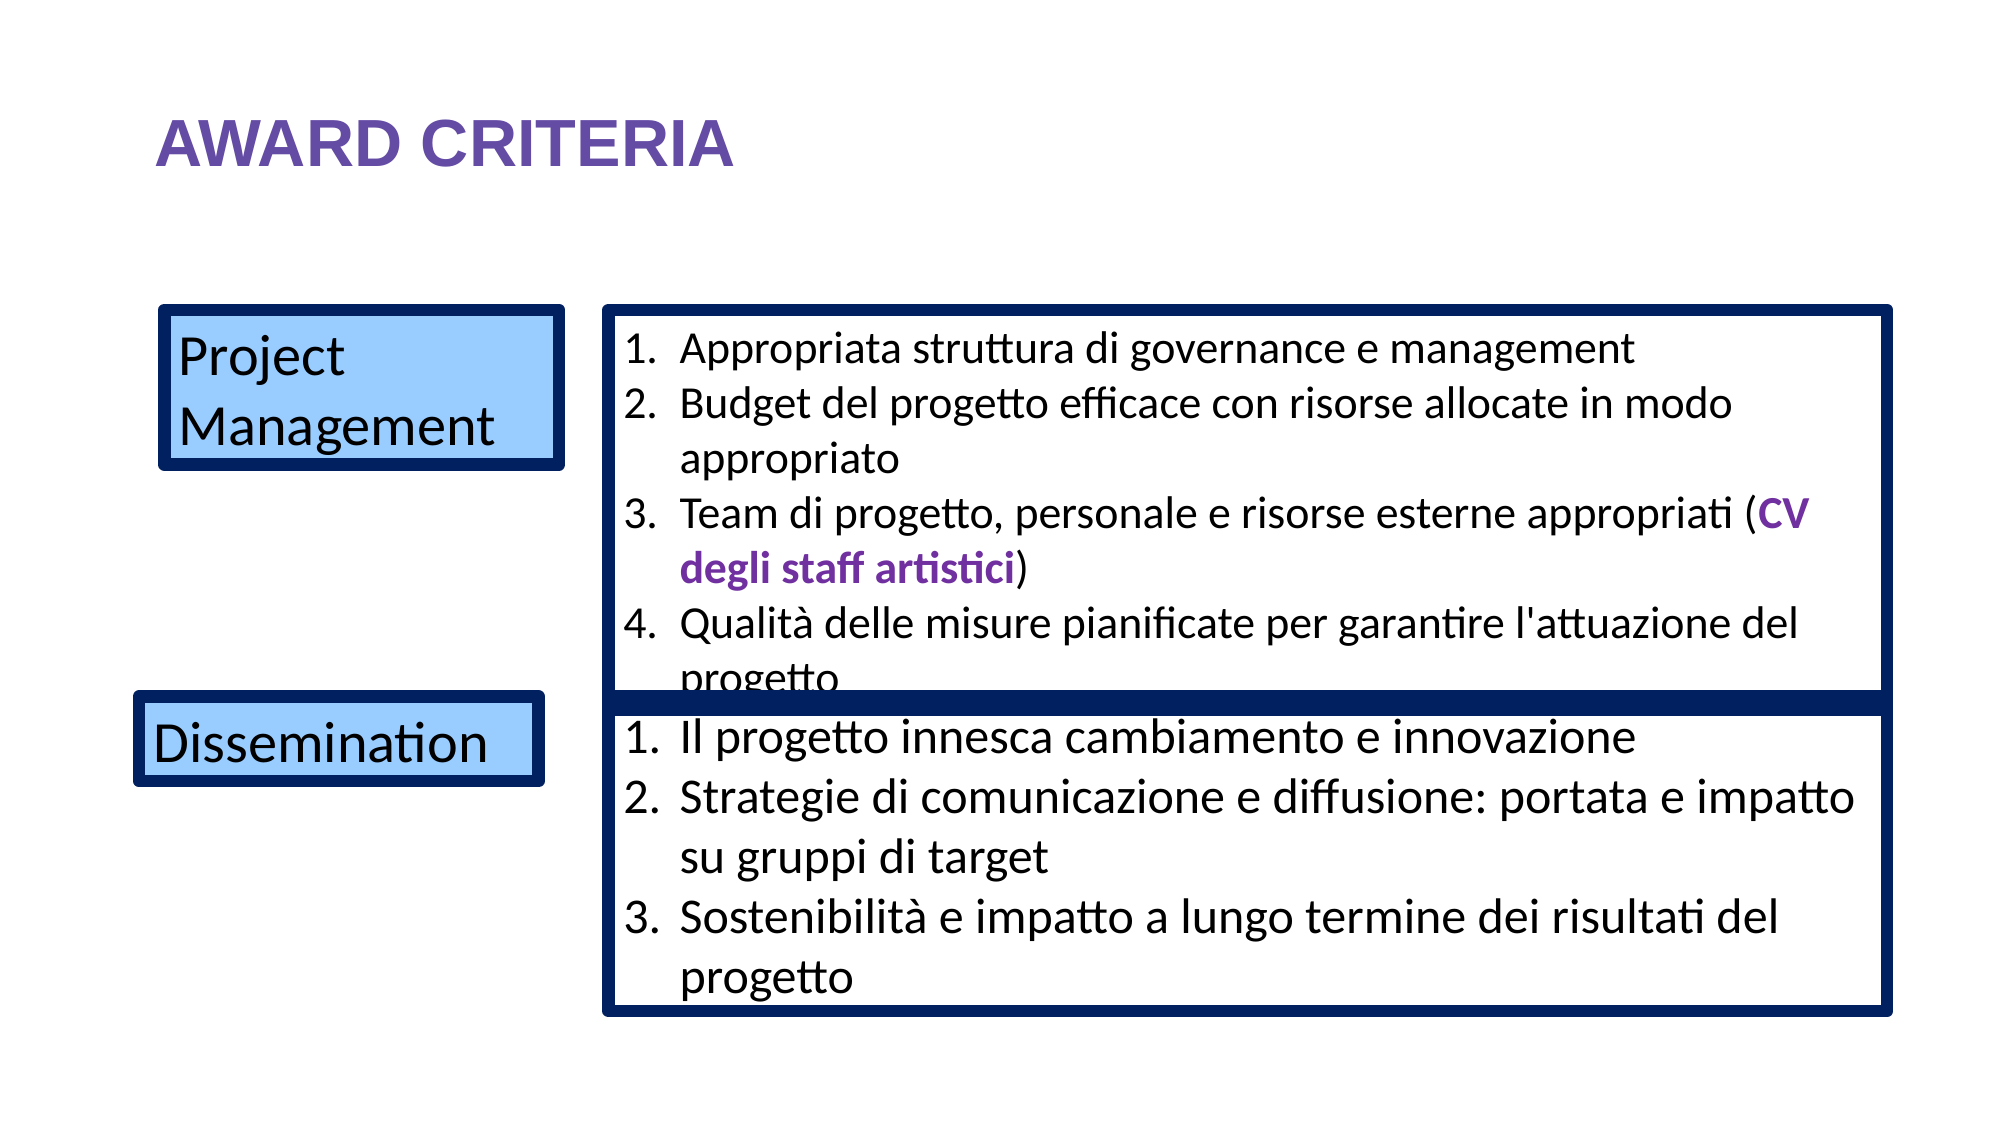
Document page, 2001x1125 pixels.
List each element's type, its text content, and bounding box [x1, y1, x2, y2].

text_box Il progetto innesca cambiamento e innovazione Strategie di comunicazione e diffusione: portata e impatto su gruppi di target Sostenibilità e impatto a lungo termine dei risultati del progetto [608, 696, 1888, 1012]
title AWARD CRITERIA [139, 90, 1934, 189]
text_box Dissemination [139, 696, 539, 782]
text_box Project Management [164, 309, 560, 465]
text_box Appropriata struttura di governance e management Budget del progetto efficace con risorse allocate in modo appropriato Team di progetto, personale e risorse esterne appropriati (CV degli staff artistici) Qualità delle misure pianificate per garantire l'attuazione del progetto [608, 309, 1888, 696]
